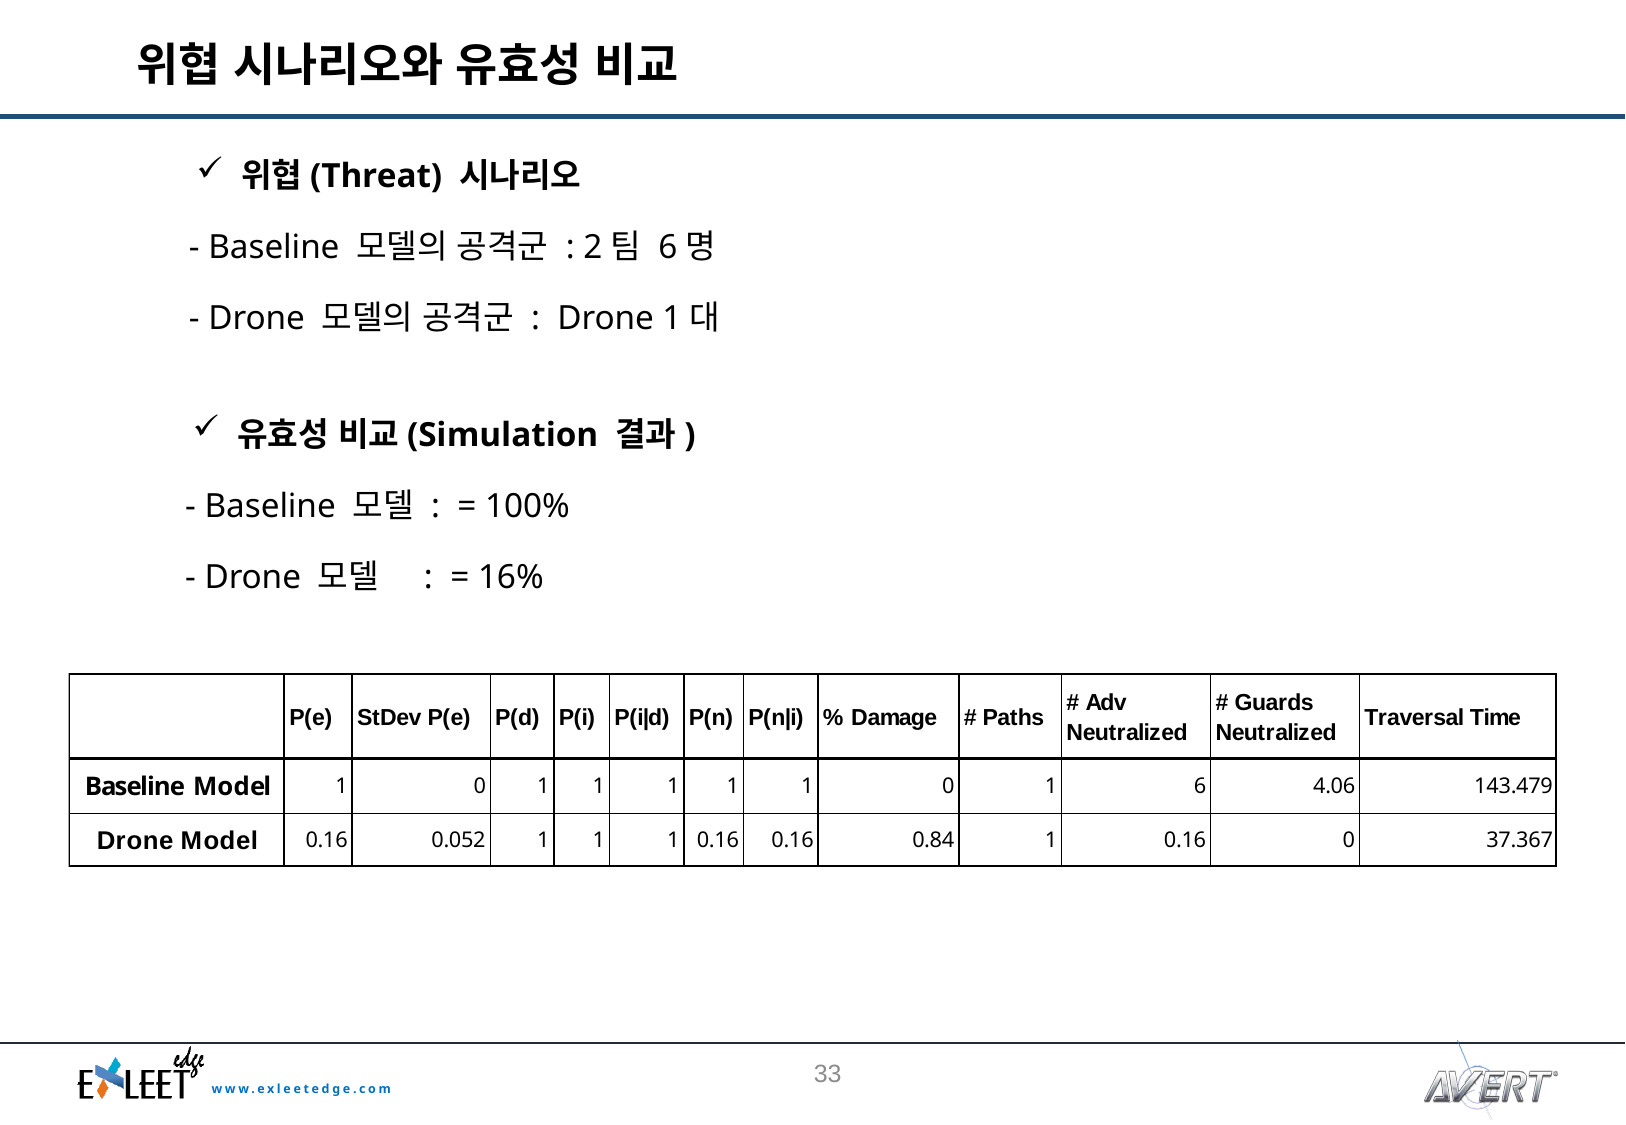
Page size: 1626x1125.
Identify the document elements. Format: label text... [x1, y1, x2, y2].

picture [1394, 1040, 1590, 1120]
text_box [1158, 1042, 1533, 1103]
title 위협 시나리오와 유효성 비교 [121, 20, 1533, 105]
picture [68, 673, 1559, 869]
picture [77, 1046, 204, 1099]
list 위협(Threat) 시나리오 - Baseline 모델의 공격군 : 2팀 6명 - Drone 모델의 공격군 : Drone 1대 [121, 126, 1533, 364]
slide_number 32 [792, 1042, 857, 1103]
